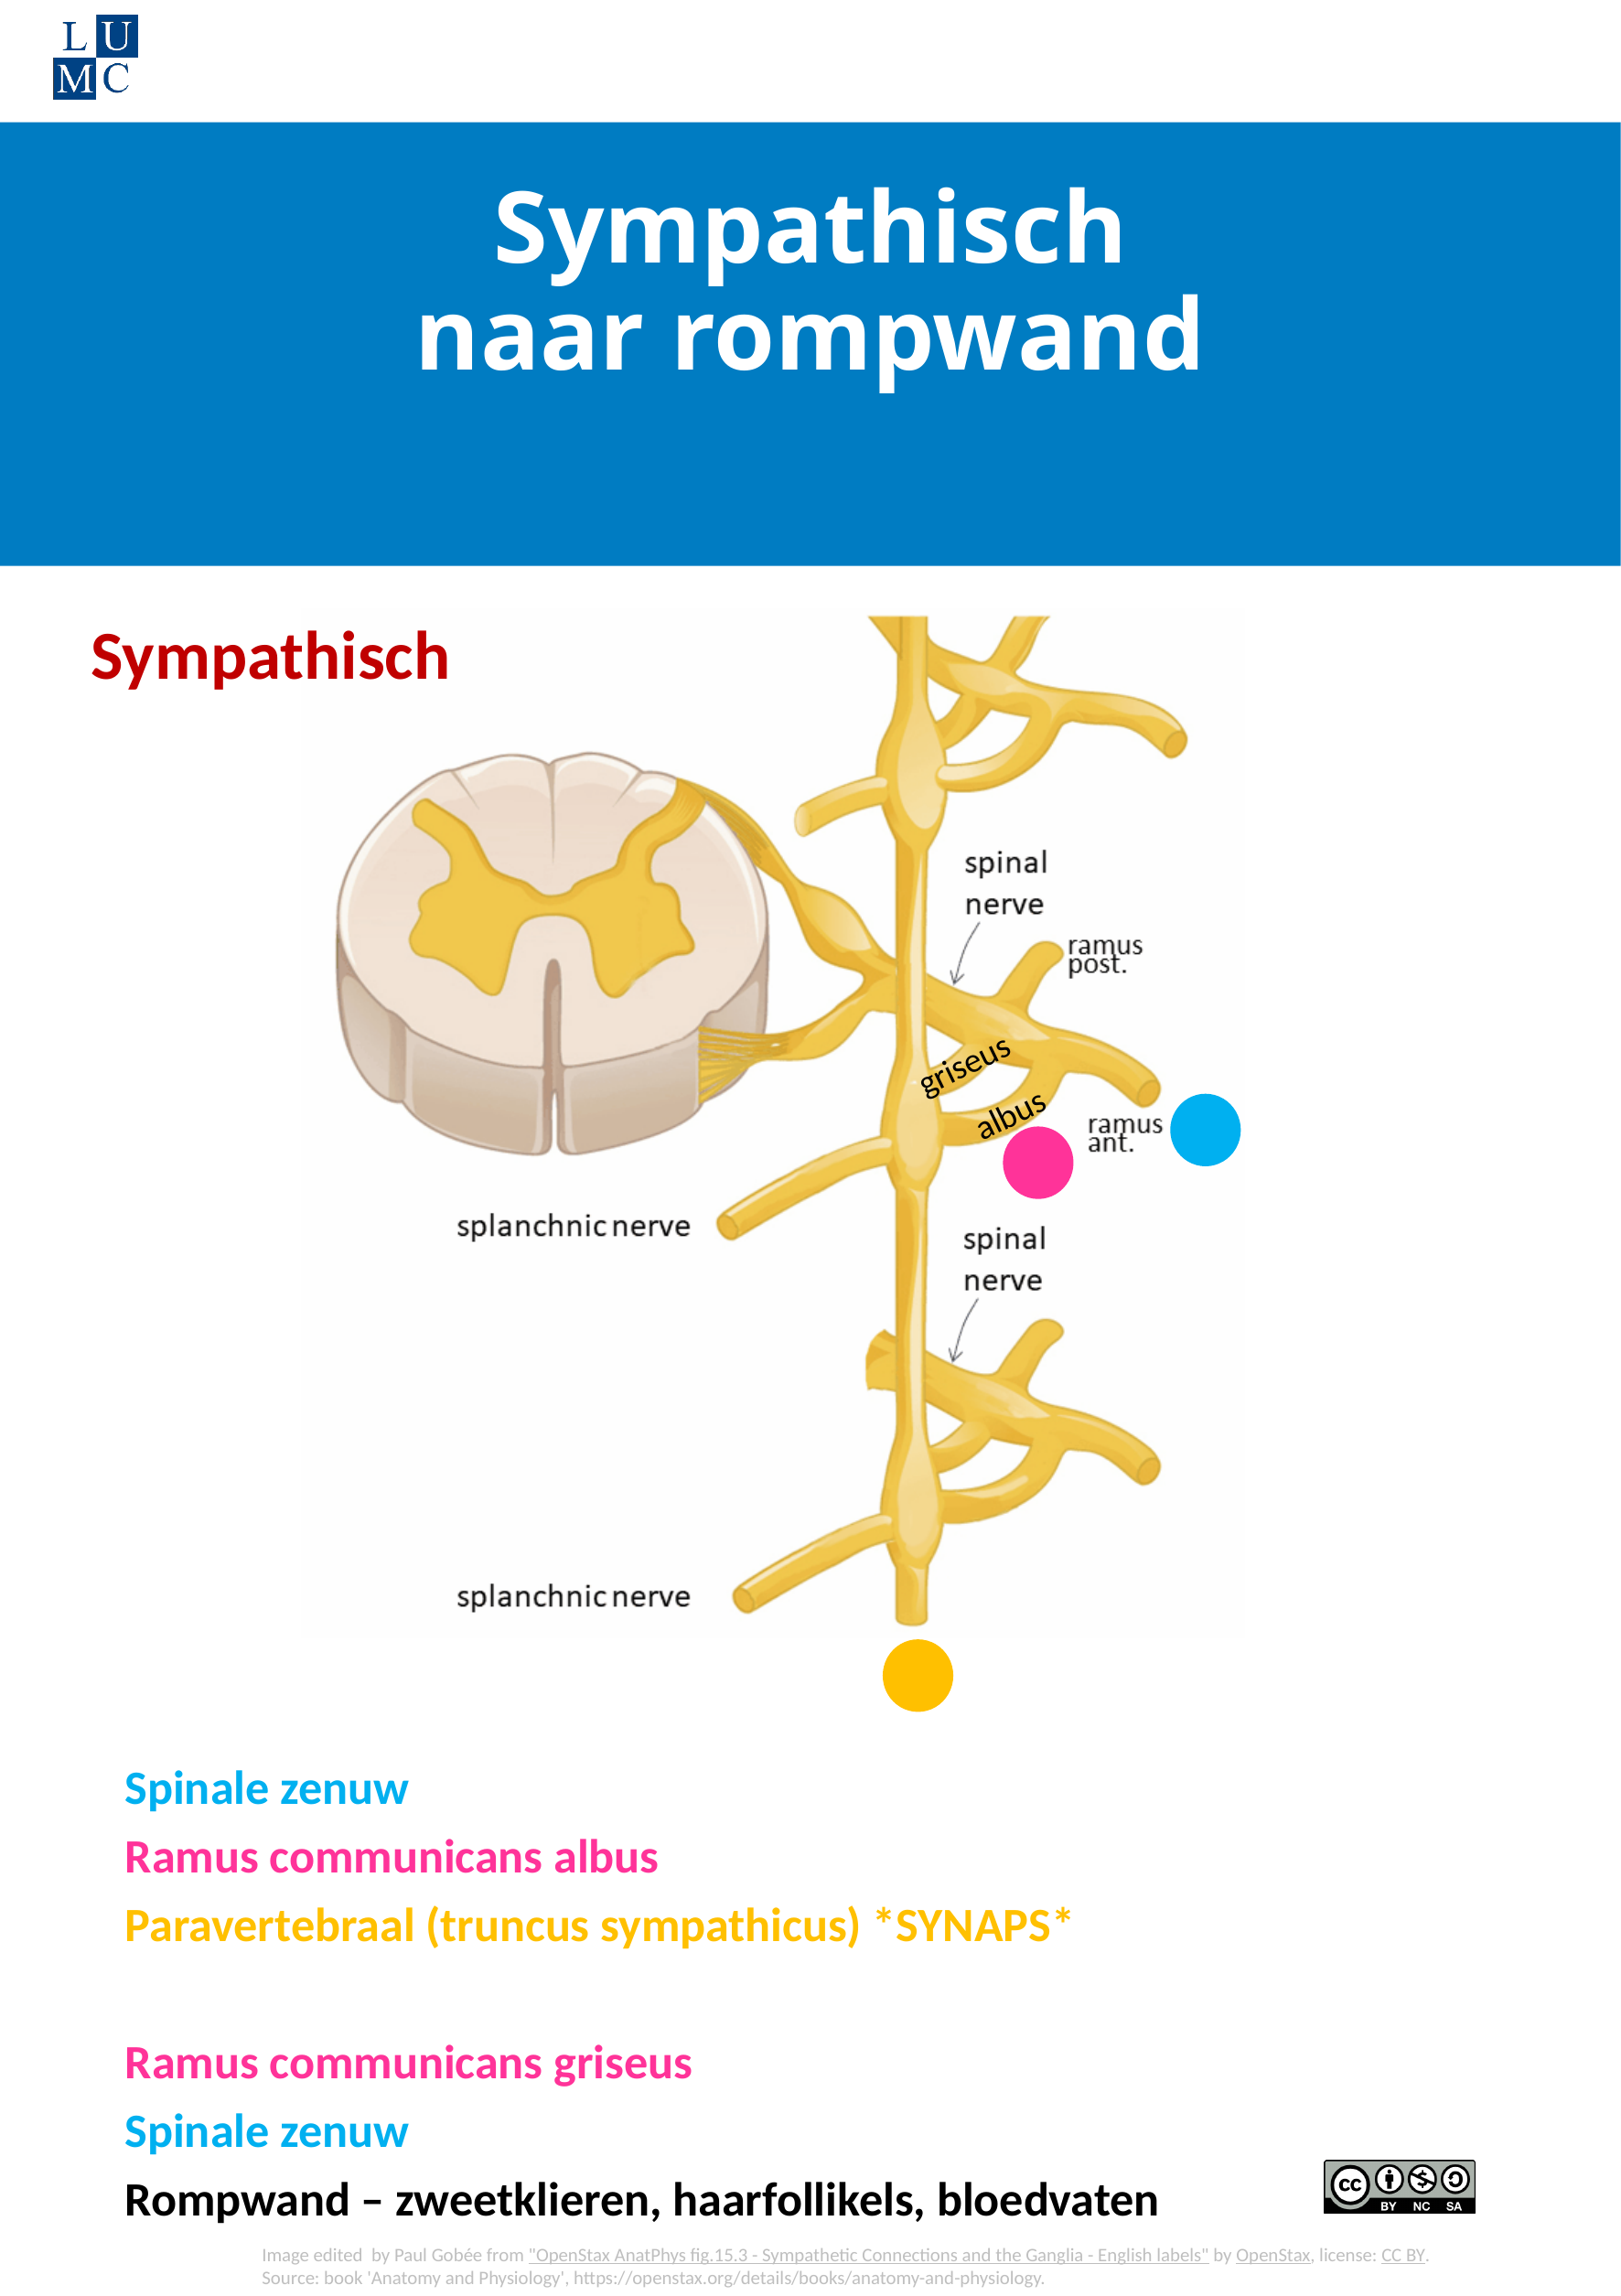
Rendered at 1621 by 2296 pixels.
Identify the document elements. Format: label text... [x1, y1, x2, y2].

text_box [881, 1638, 955, 1713]
picture [53, 15, 138, 100]
text_box Image edited by Paul Gobée from "OpenStax AnatPhys fig.15.3 - Sympathetic Connections and the Ganglia - English labels" by OpenStax, license: CC BY. Source: book 'Anatomy and Physiology', https://openstax.org/details/books/anatomy-and-physiology. [248, 2237, 1476, 2295]
text_box Spinale zenuw Ramus communicans albus Paravertebraal (truncus sympathicus) *SYNAPS* Ramus communicans griseus Spinale zenuw Rompwand – zweetklieren, haarfollikels, bloedvaten [111, 1755, 1509, 2237]
title Sympathisch naar rompwand [0, 122, 1621, 566]
picture [301, 608, 1245, 1638]
picture [1324, 2160, 1476, 2214]
text_box Sympathisch [77, 604, 488, 701]
